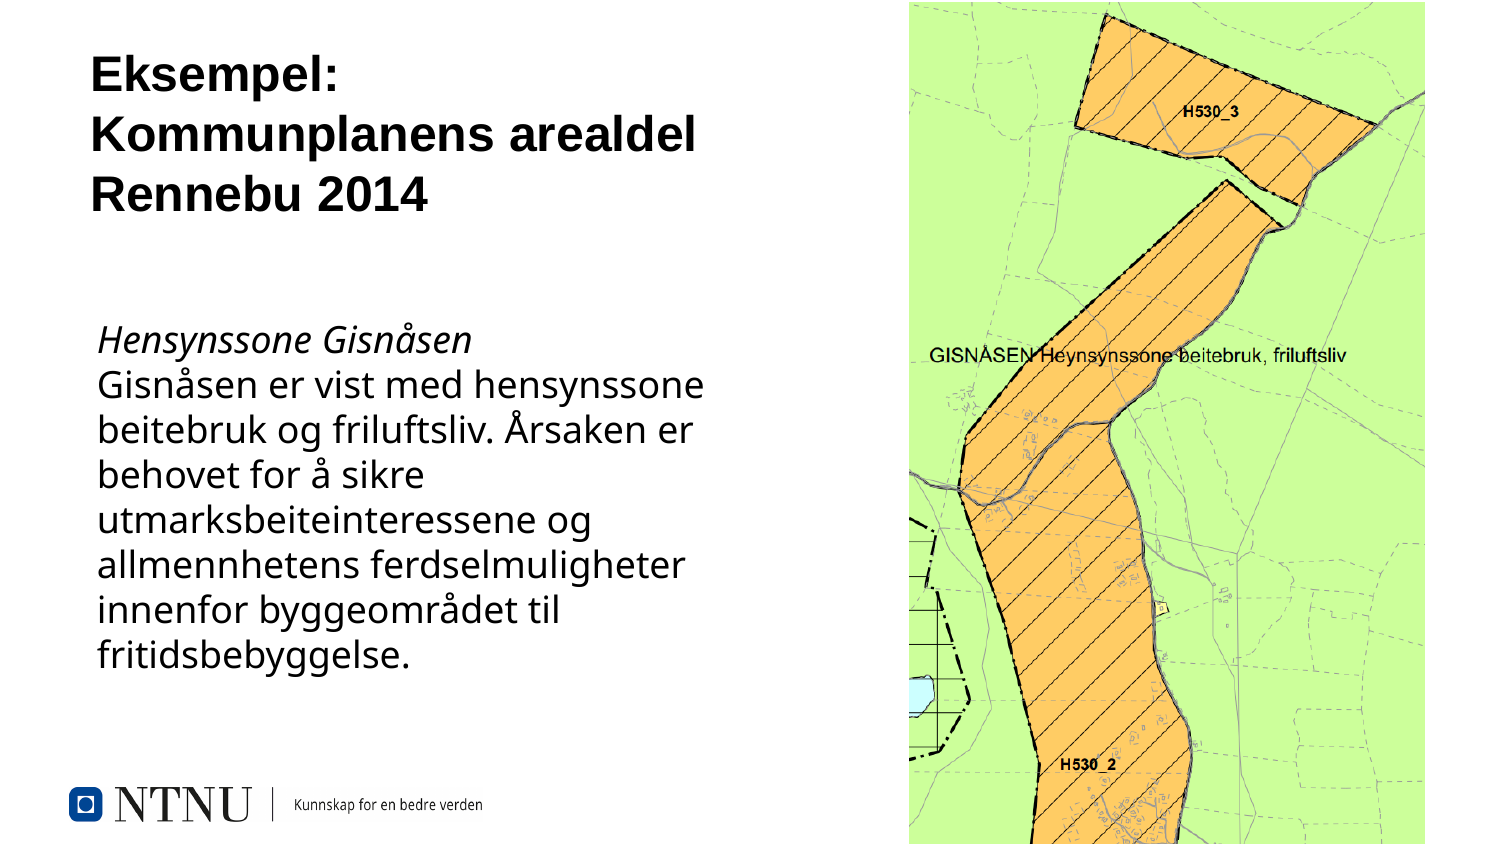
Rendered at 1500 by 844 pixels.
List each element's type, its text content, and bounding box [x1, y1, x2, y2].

picture [69, 787, 483, 822]
title Eksempel: Kommunplanens arealdel Rennebu 2014 [75, 33, 780, 231]
picture [909, 2, 1426, 844]
text_box Hensynssone Gisnåsen Gisnåsen er vist med hensynssone beitebruk og friluftsliv. Årsaken er behovet for å sikre utmarksbeiteinteressene og allmennhetens ferdselmuligheter innenfor byggeområdet til fritidsbebyggelse. [82, 308, 854, 729]
